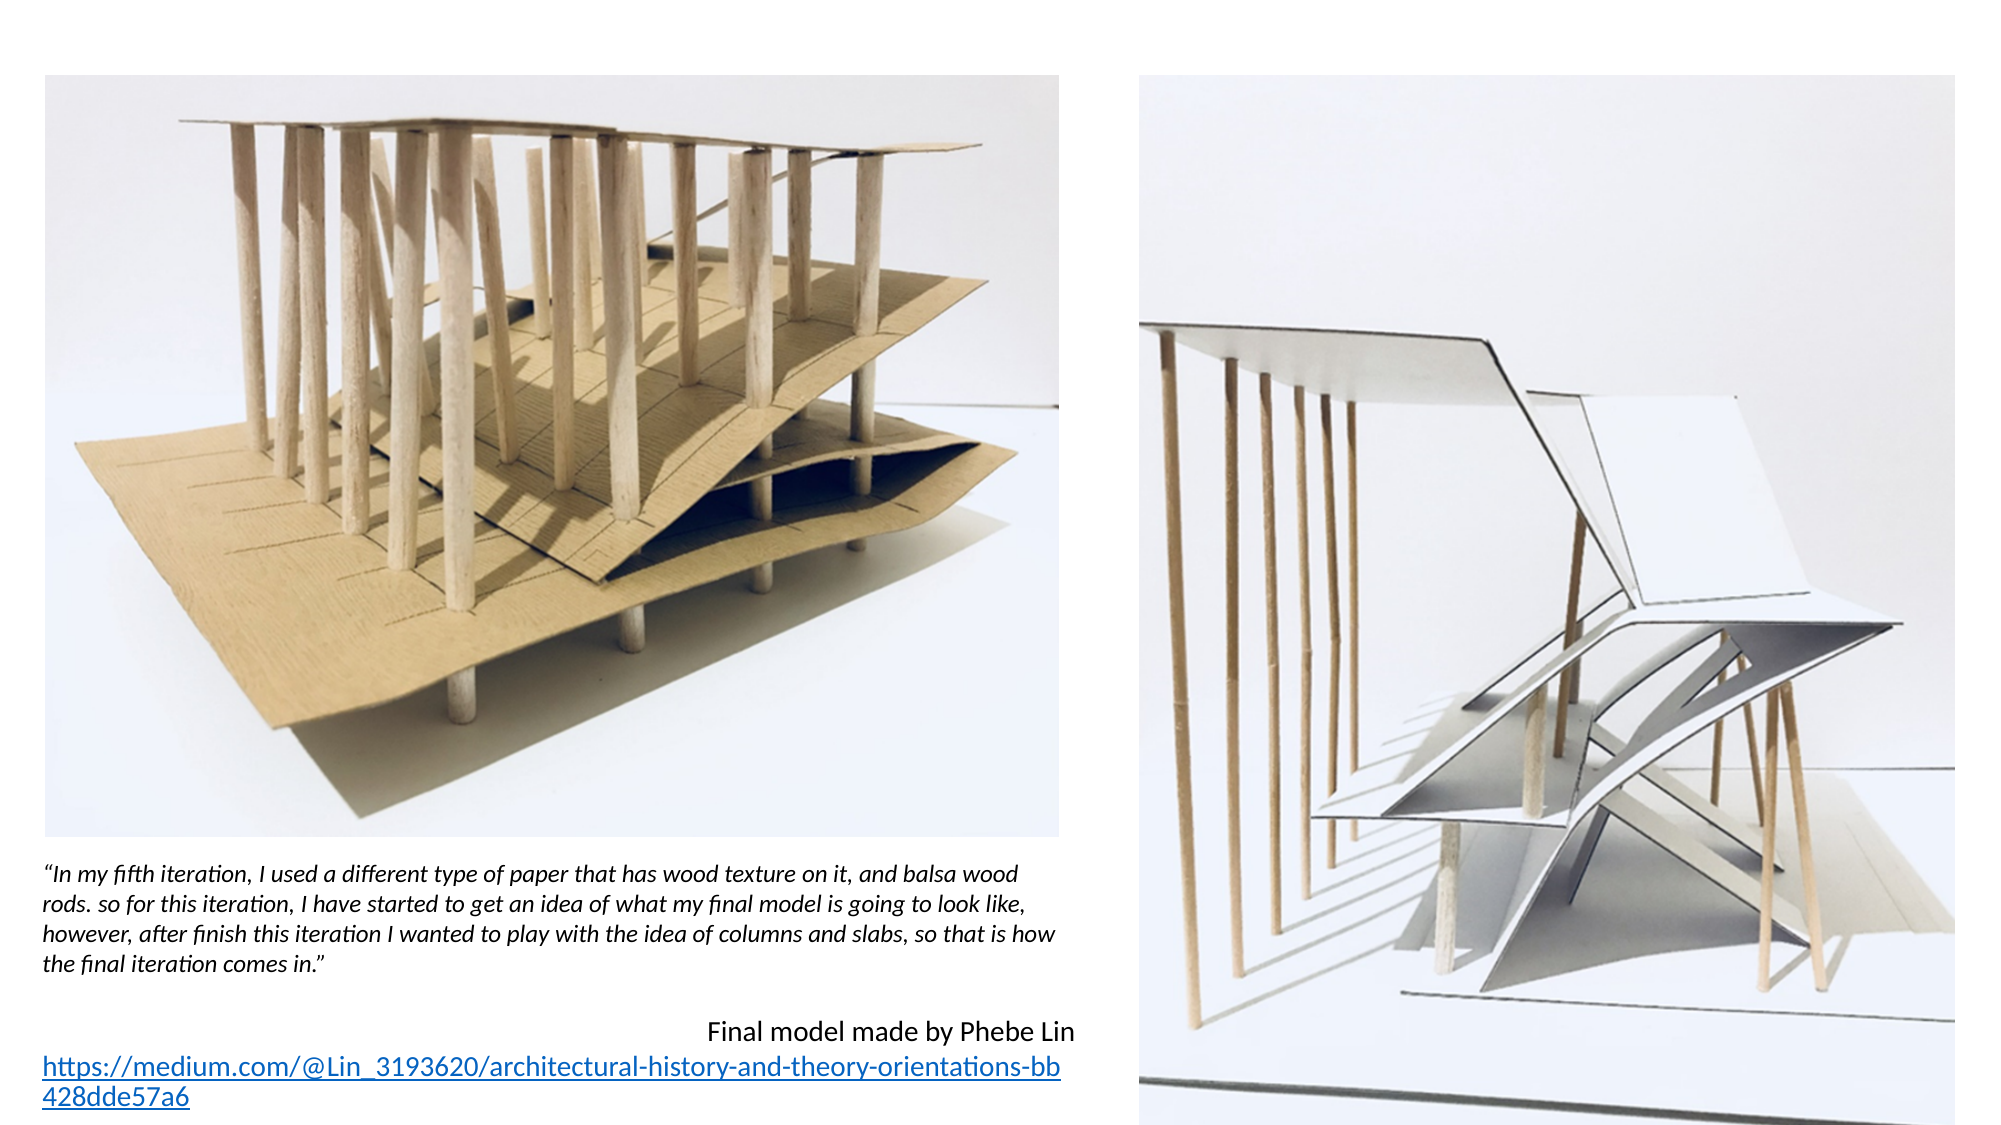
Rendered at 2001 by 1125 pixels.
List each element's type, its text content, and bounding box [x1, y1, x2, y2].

picture [1139, 75, 1955, 1125]
picture [45, 75, 1059, 837]
text_box “In my fifth iteration, I used a different type of paper that has wood texture on it, and balsa wood rods. so for this iteration, I have started to get an idea of what my final model is going to look like, however, after finish this iteration I wanted to play with the idea of columns and slabs, so that is how the final iteration comes in.” Final model made by Phebe Lin https://medium.com/@Lin_3193620/architectural-history-and-theory-orientations-bb428dde57a6 [27, 850, 1091, 1125]
